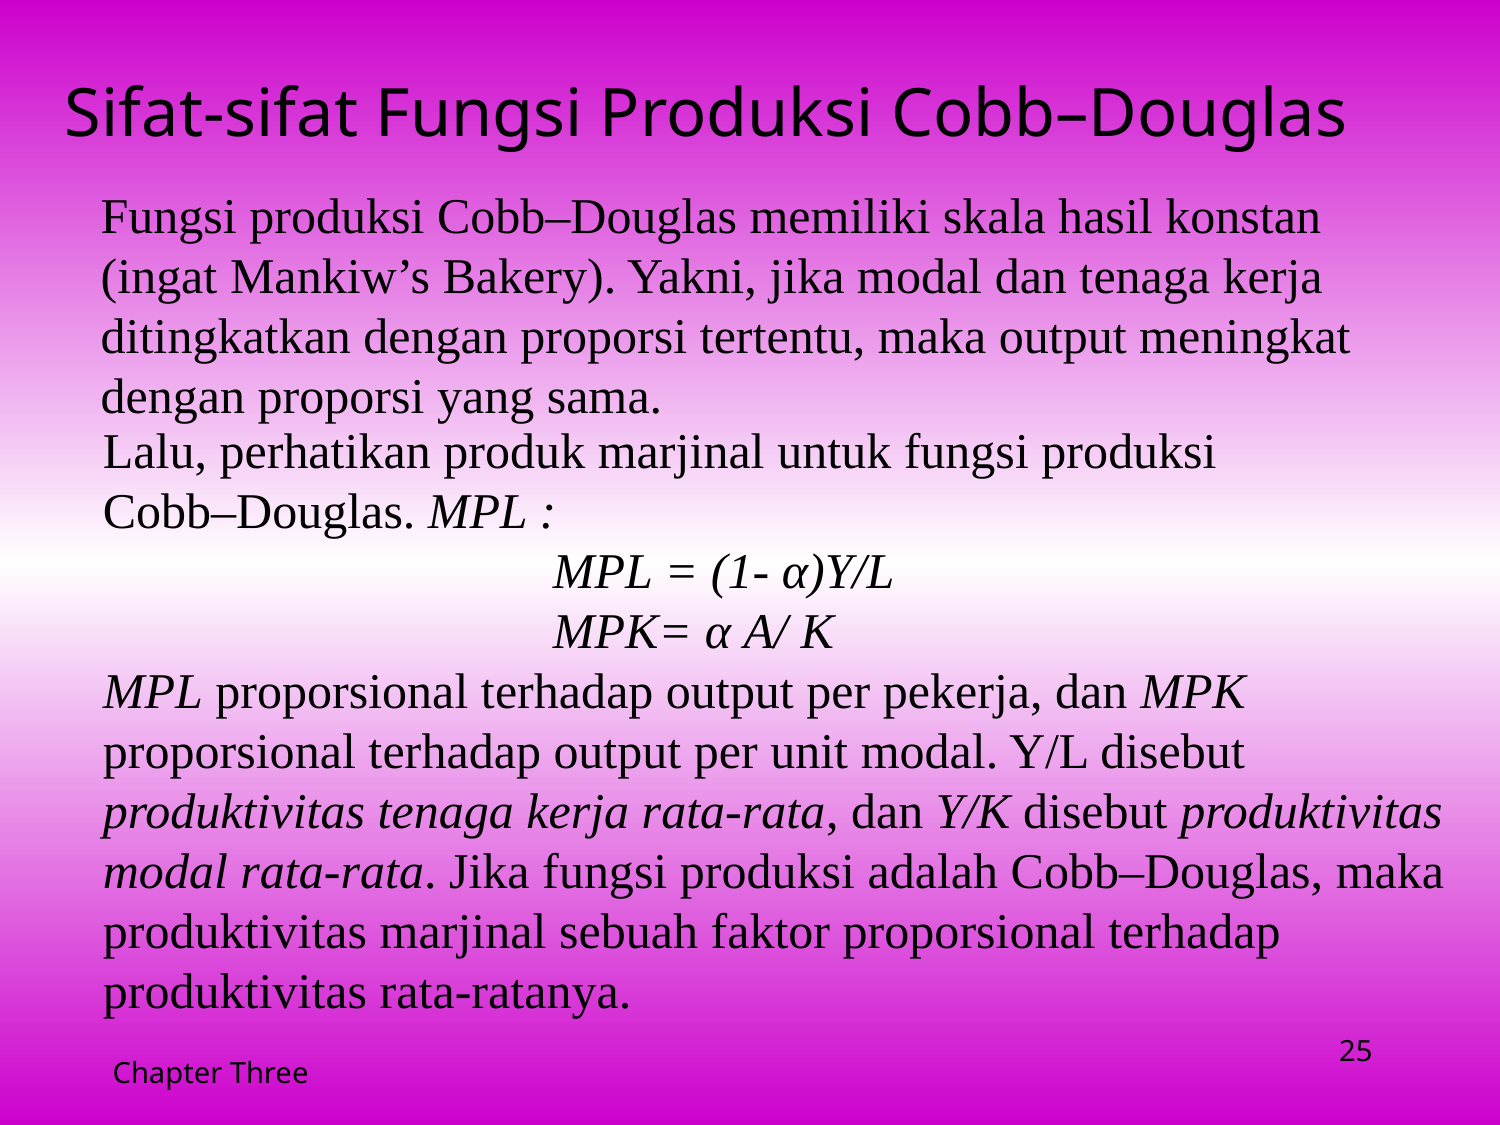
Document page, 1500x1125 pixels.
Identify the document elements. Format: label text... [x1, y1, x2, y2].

text_box Lalu, perhatikan produk marjinal untuk fungsi produksi Cobb–Douglas. MPL : MPL = (1- α)Y/L MPK= α A/ K MPL proporsional terhadap output per pekerja, dan MPK proporsional terhadap output per unit modal. Y/L disebut produktivitas tenaga kerja rata-rata, dan Y/K disebut produktivitas modal rata-rata. Jika fungsi produksi adalah Cobb–Douglas, maka produktivitas marjinal sebuah faktor proporsional terhadap produktivitas rata-ratanya. [88, 410, 1460, 1026]
text_box Fungsi produksi Cobb–Douglas memiliki skala hasil konstan (ingat Mankiw’s Bakery). Yakni, jika modal dan tenaga kerja ditingkatkan dengan proporsi tertentu, maka output meningkat dengan proporsi yang sama. [85, 176, 1379, 432]
text_box Sifat-sifat Fungsi Produksi Cobb–Douglas [50, 62, 1381, 158]
